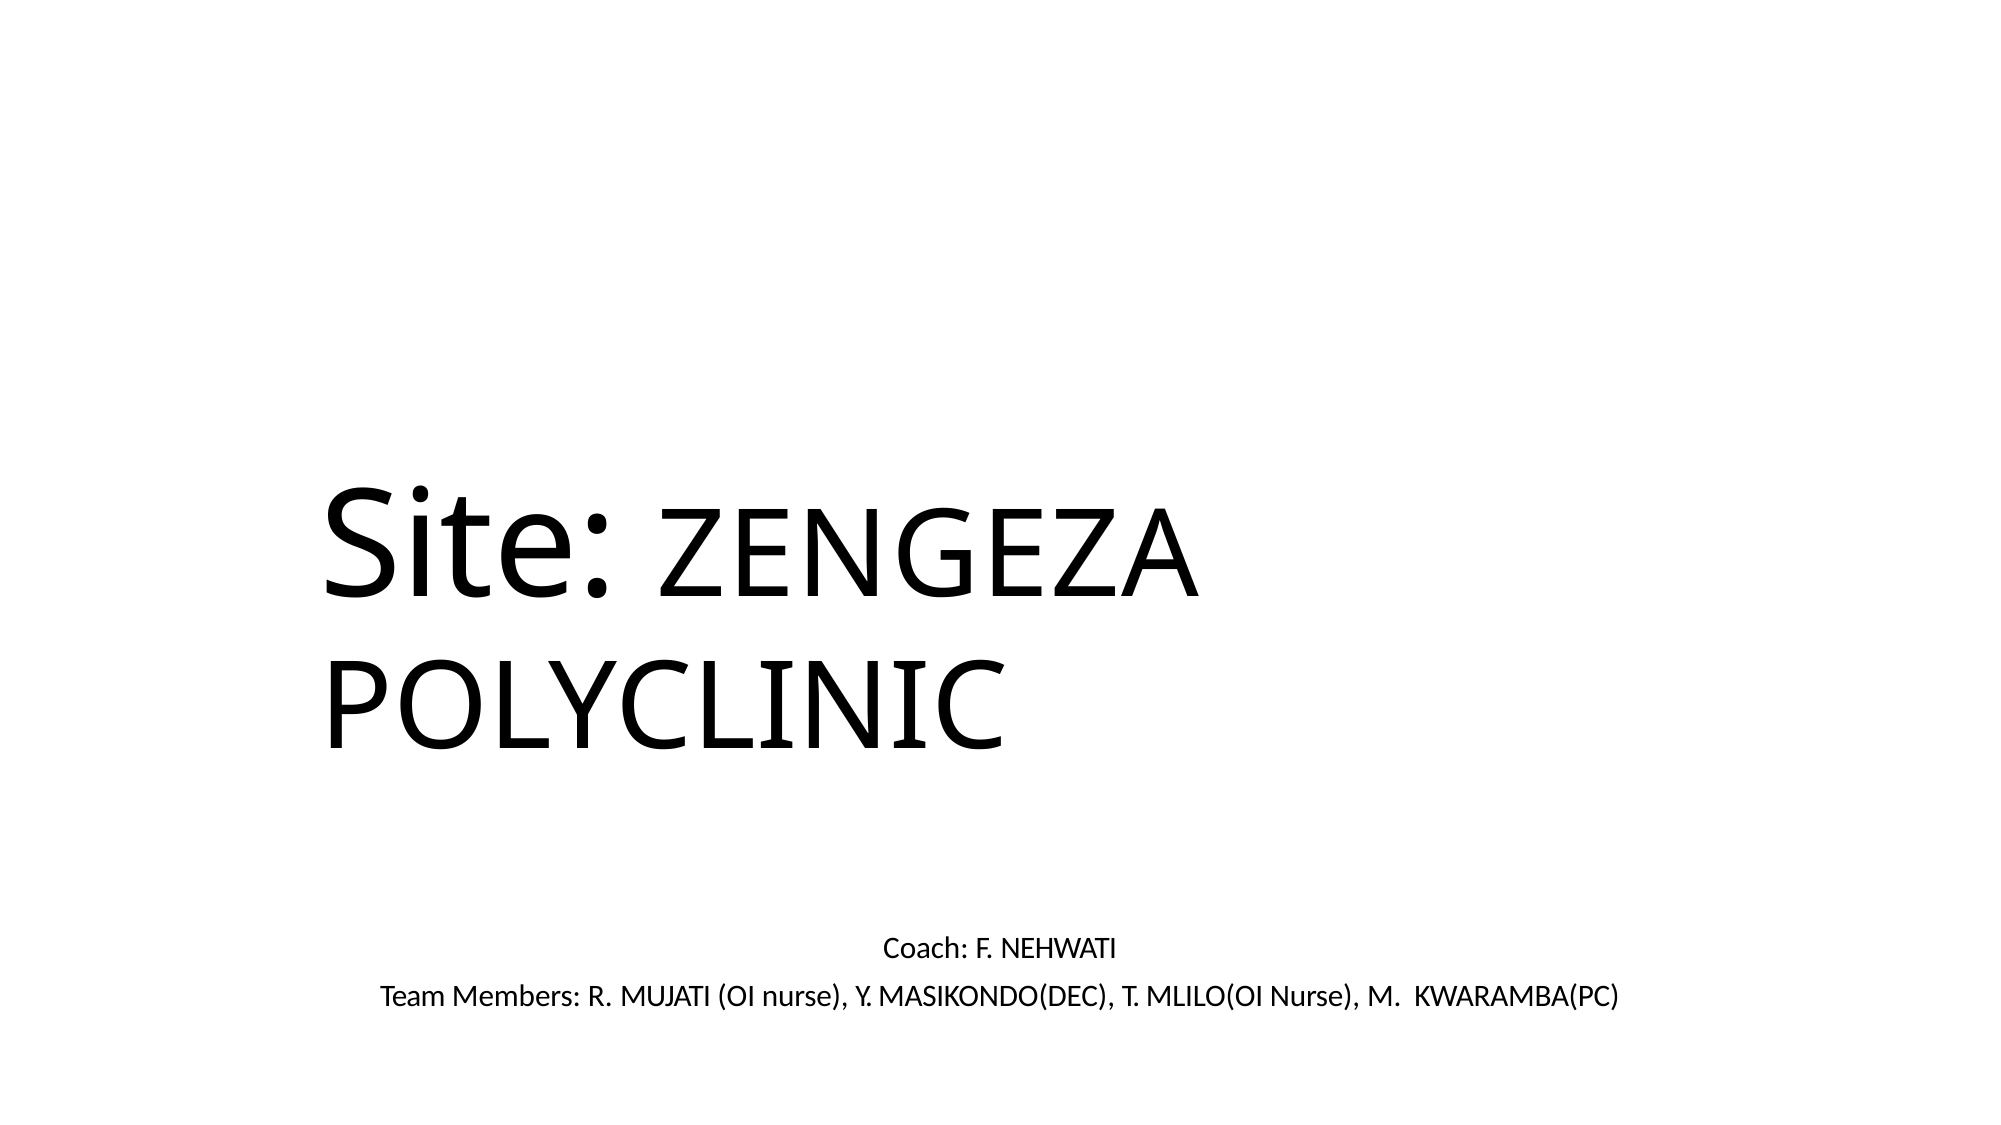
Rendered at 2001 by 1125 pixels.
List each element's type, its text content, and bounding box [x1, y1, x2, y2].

text_box Coach: F. NEHWATI Team Members: R. MUJATI (OI nurse), Y. MASIKONDO(DEC), T. MLILO(OI Nurse), M. KWARAMBA(PC) [368, 927, 1632, 1014]
title Site: ZENGEZA POLYCLINIC [317, 446, 1683, 773]
